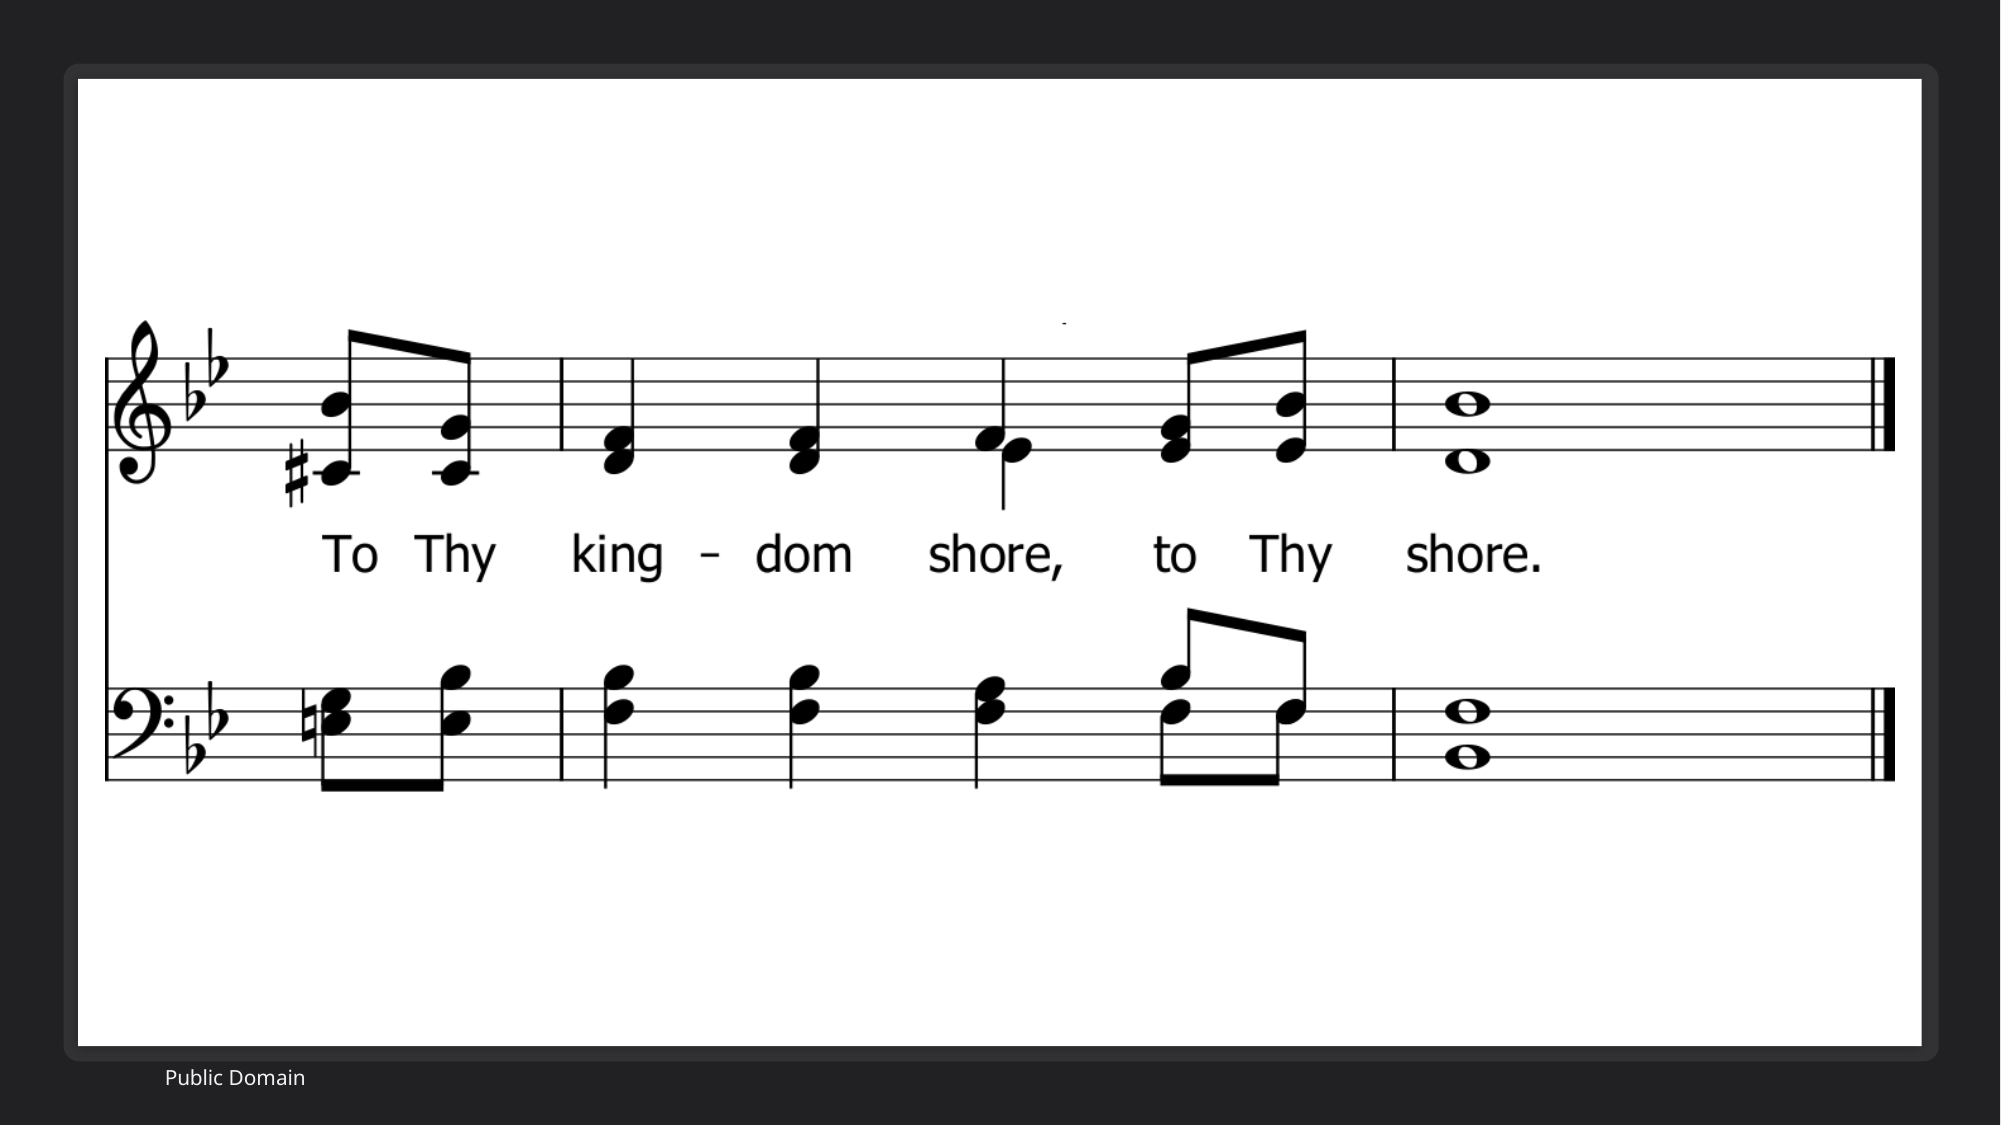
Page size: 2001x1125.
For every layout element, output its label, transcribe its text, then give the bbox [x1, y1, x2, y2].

text_box [0, 0, 2000, 1125]
text_box [78, 78, 1924, 1047]
picture [105, 318, 1895, 807]
footer Public Domain [149, 1047, 1245, 1107]
